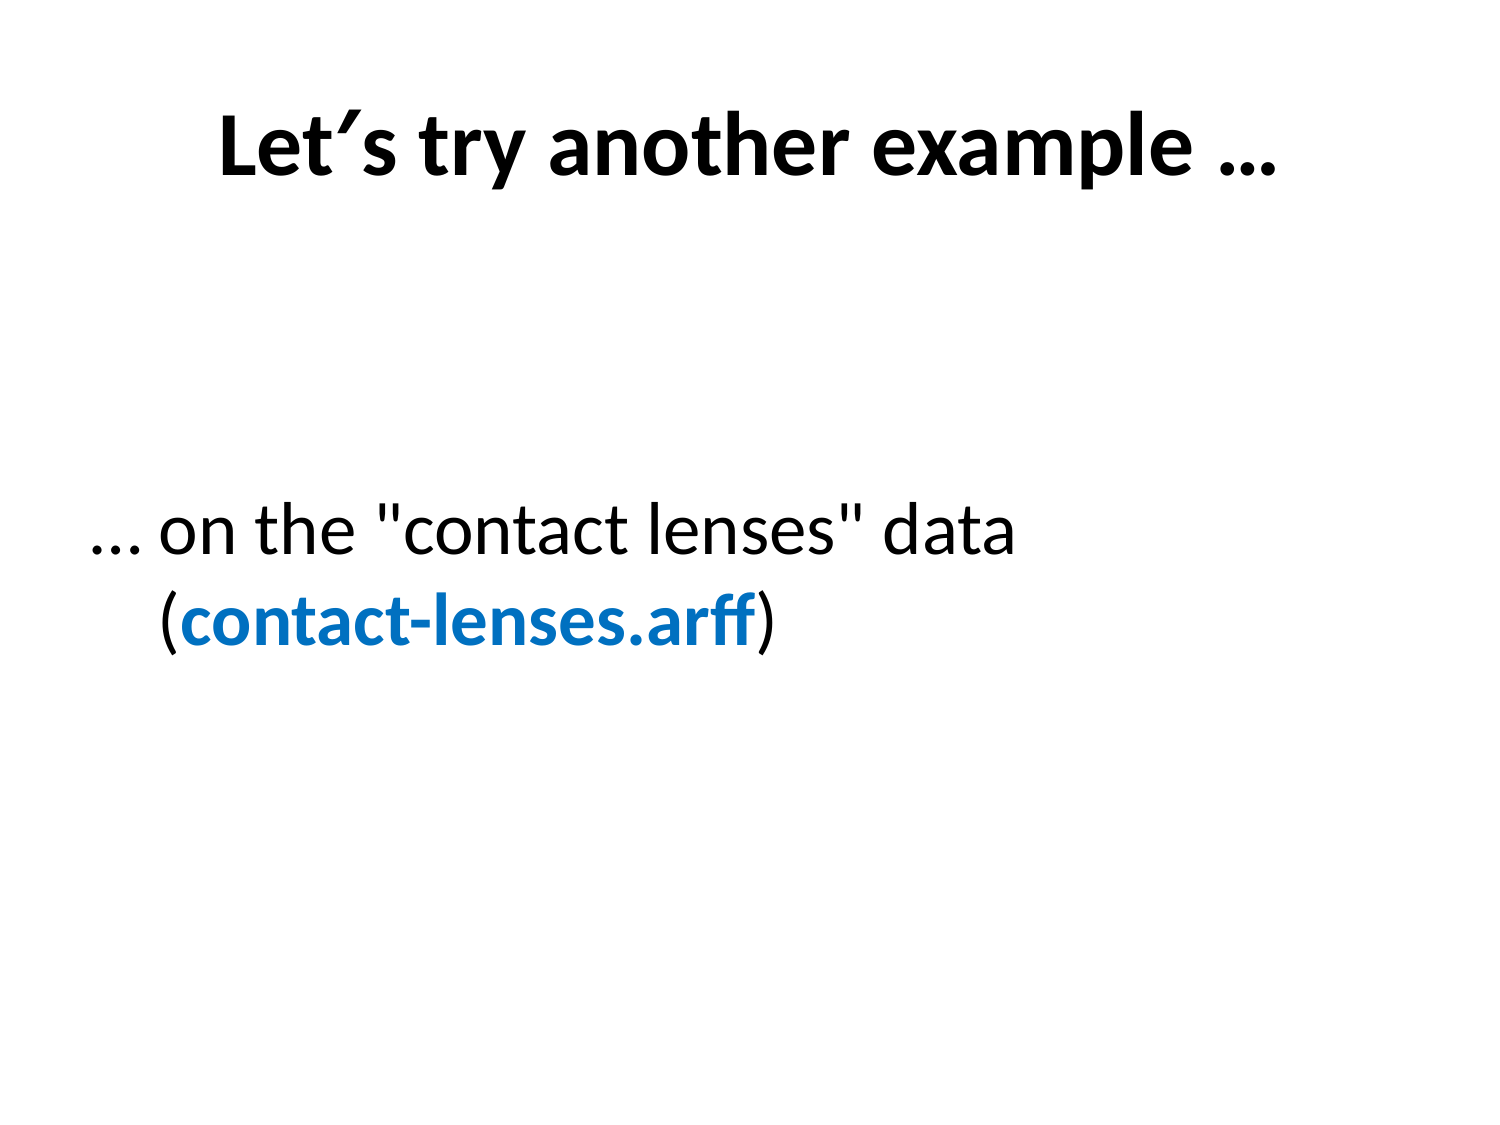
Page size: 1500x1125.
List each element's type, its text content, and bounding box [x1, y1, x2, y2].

list … on the "contact lenses" data (contact-lenses.arff) [75, 262, 1425, 1005]
title Let′s try another example … [75, 45, 1425, 233]
